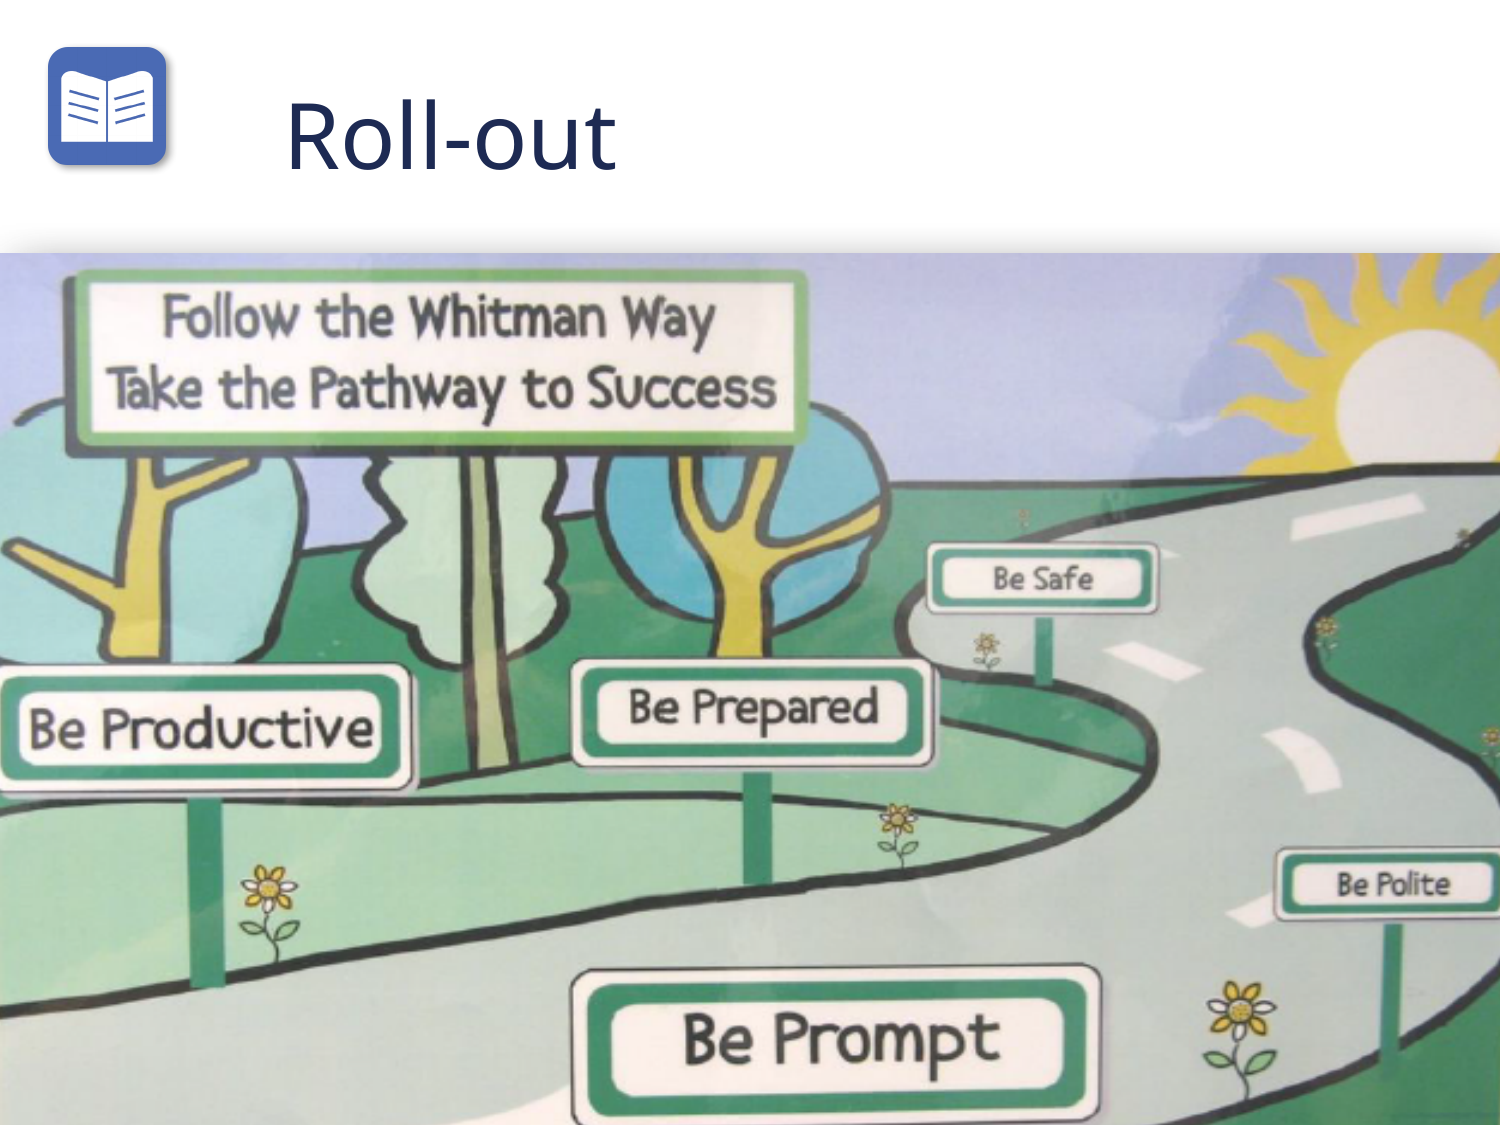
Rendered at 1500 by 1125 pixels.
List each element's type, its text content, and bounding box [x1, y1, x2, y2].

picture [48, 46, 166, 165]
picture [0, 253, 1500, 1125]
title Roll-out [268, 57, 1415, 208]
